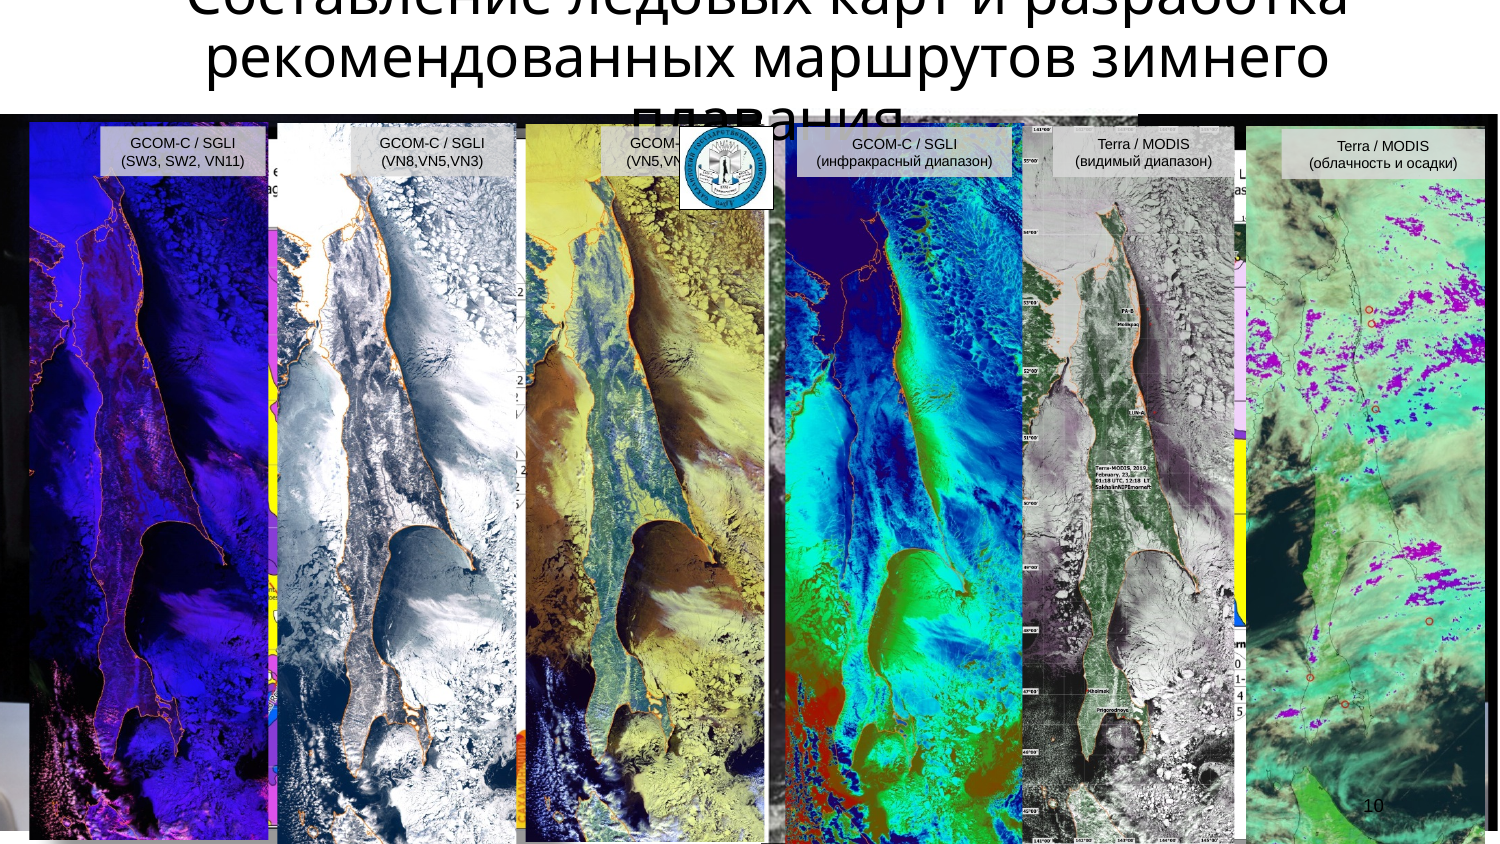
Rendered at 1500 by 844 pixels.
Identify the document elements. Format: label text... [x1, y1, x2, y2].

title Составление ледовых карт и разработка рекомендованных маршрутов зимнего плавания [53, 21, 1483, 96]
picture [0, 108, 1498, 844]
text_box [44, 23, 1388, 114]
